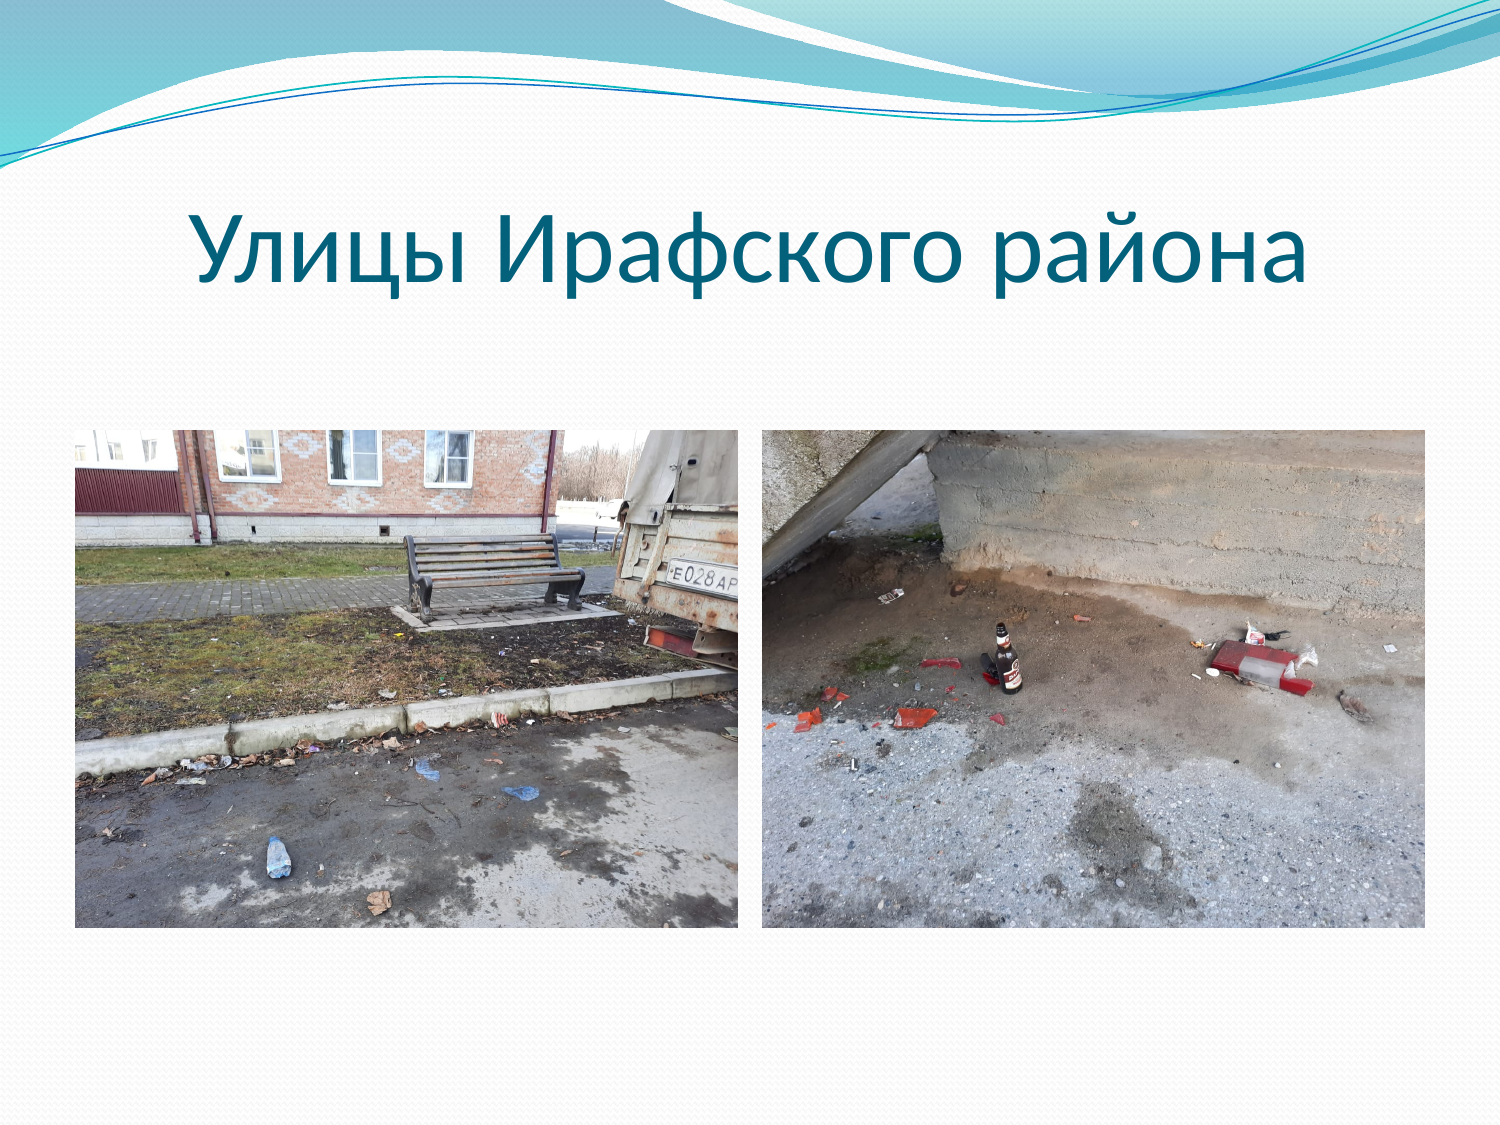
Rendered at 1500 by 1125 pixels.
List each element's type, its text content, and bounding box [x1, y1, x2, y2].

title Улицы Ирафского района [75, 115, 1425, 303]
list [762, 430, 1426, 928]
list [74, 430, 738, 928]
